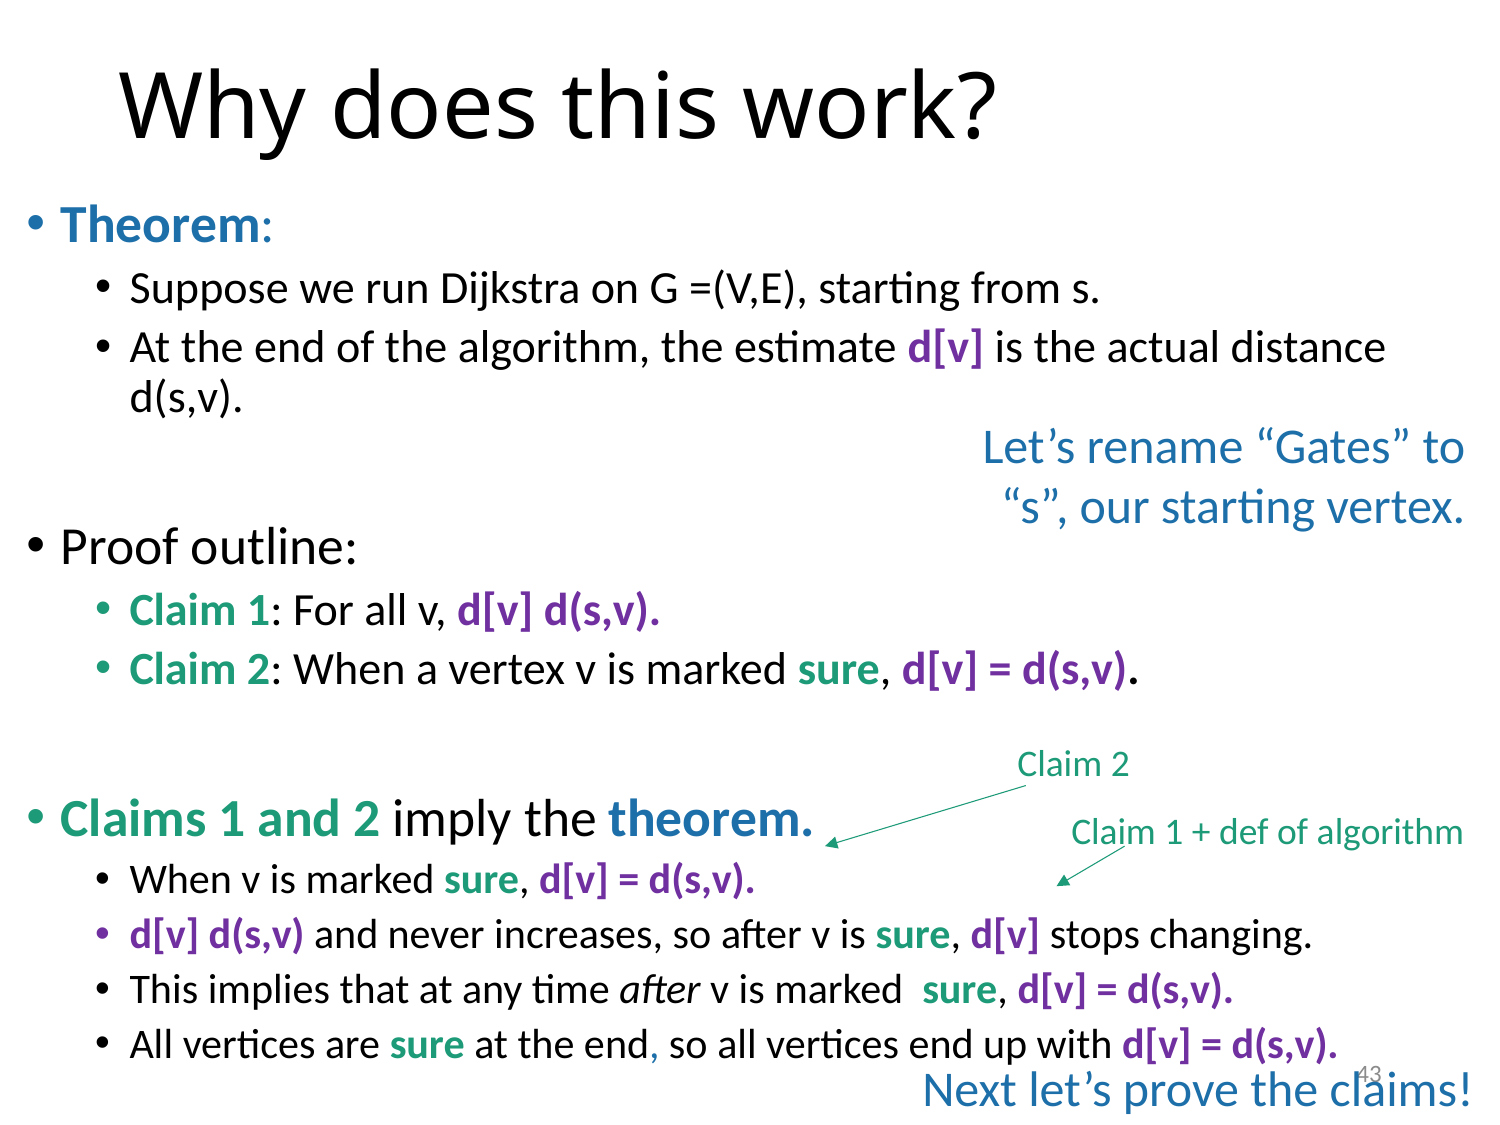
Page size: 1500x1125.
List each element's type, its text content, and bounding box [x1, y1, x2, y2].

title Why does this work? [103, 0, 1397, 218]
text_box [824, 785, 1026, 847]
text_box Claim 2 [1002, 731, 1247, 792]
slide_number 43 [1059, 1042, 1397, 1103]
text_box Claim 1 + def of algorithm [1056, 799, 1500, 860]
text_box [1056, 846, 1125, 887]
text_box Let’s rename “Gates” to “s”, our starting vertex. [933, 406, 1481, 542]
text_box Next let’s prove the claims! [907, 1049, 1500, 1124]
